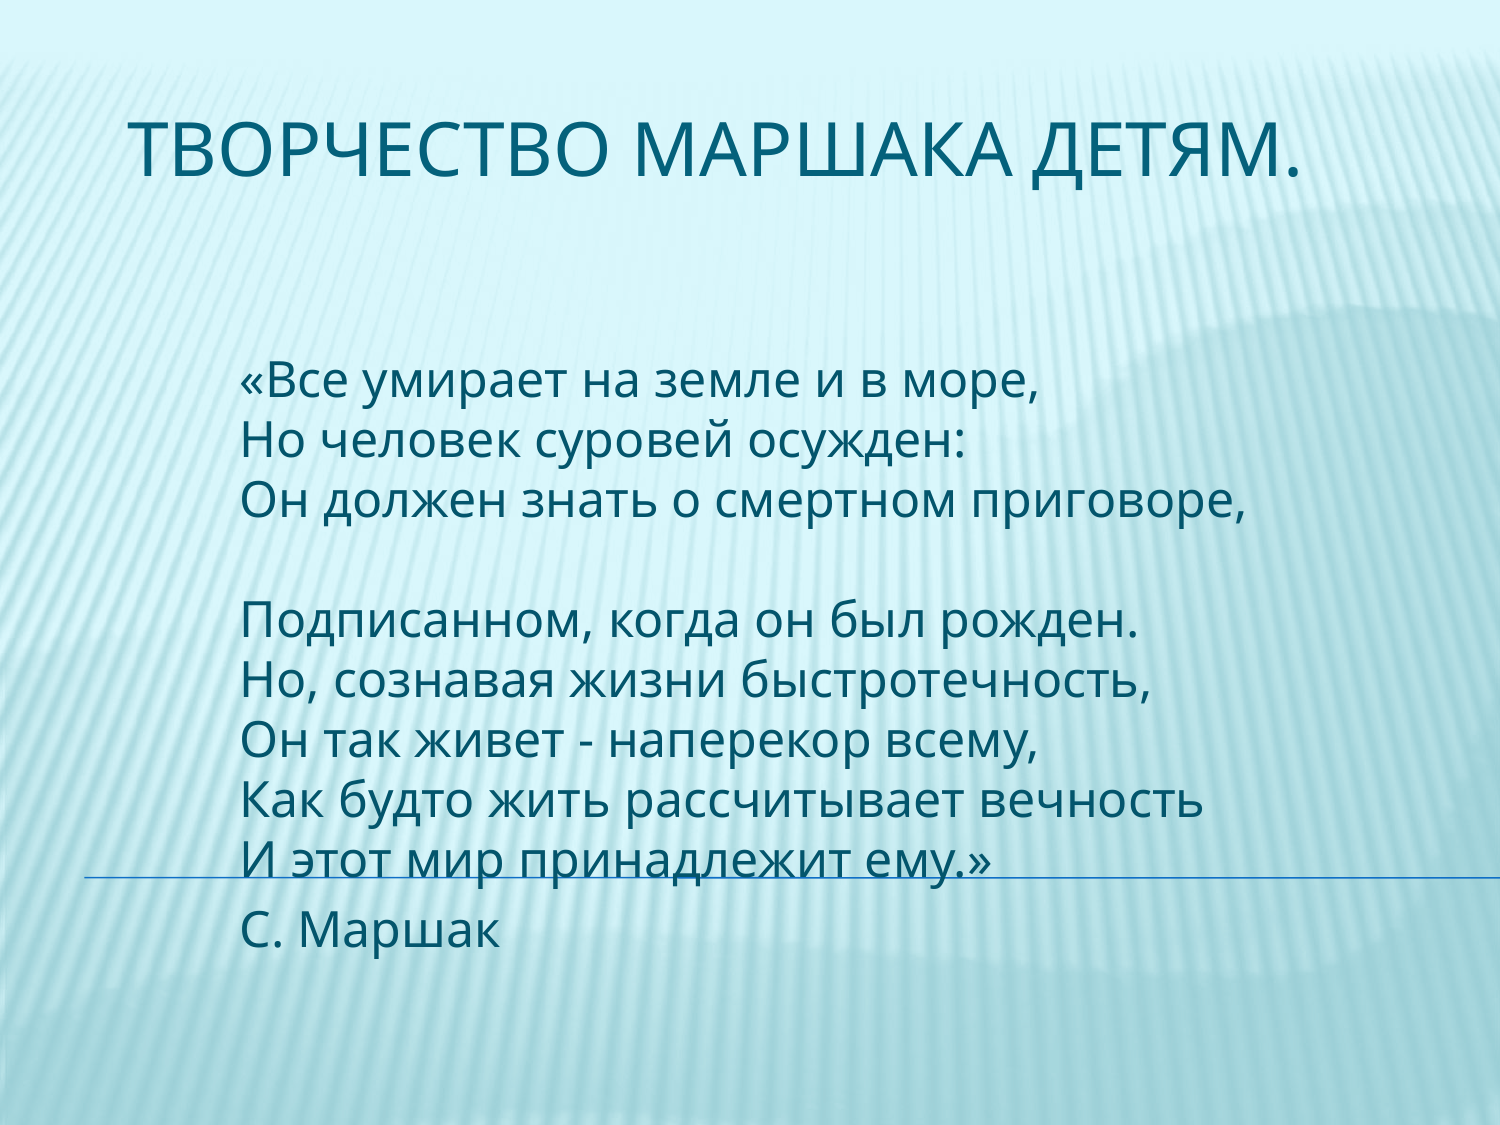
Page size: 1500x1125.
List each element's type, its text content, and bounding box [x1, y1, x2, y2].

title Творчество Маршака детям. [112, 93, 1388, 340]
subtitle «Все умирает на земле и в море, Но человек суровей осужден: Он должен знать о смертном приговоре, Подписанном, когда он был рожден. Но, сознавая жизни быстротечность, Он так живет - наперекор всему, Как будто жить рассчитывает вечность И этот мир принадлежит ему.» С. Маршак [225, 339, 1275, 1008]
